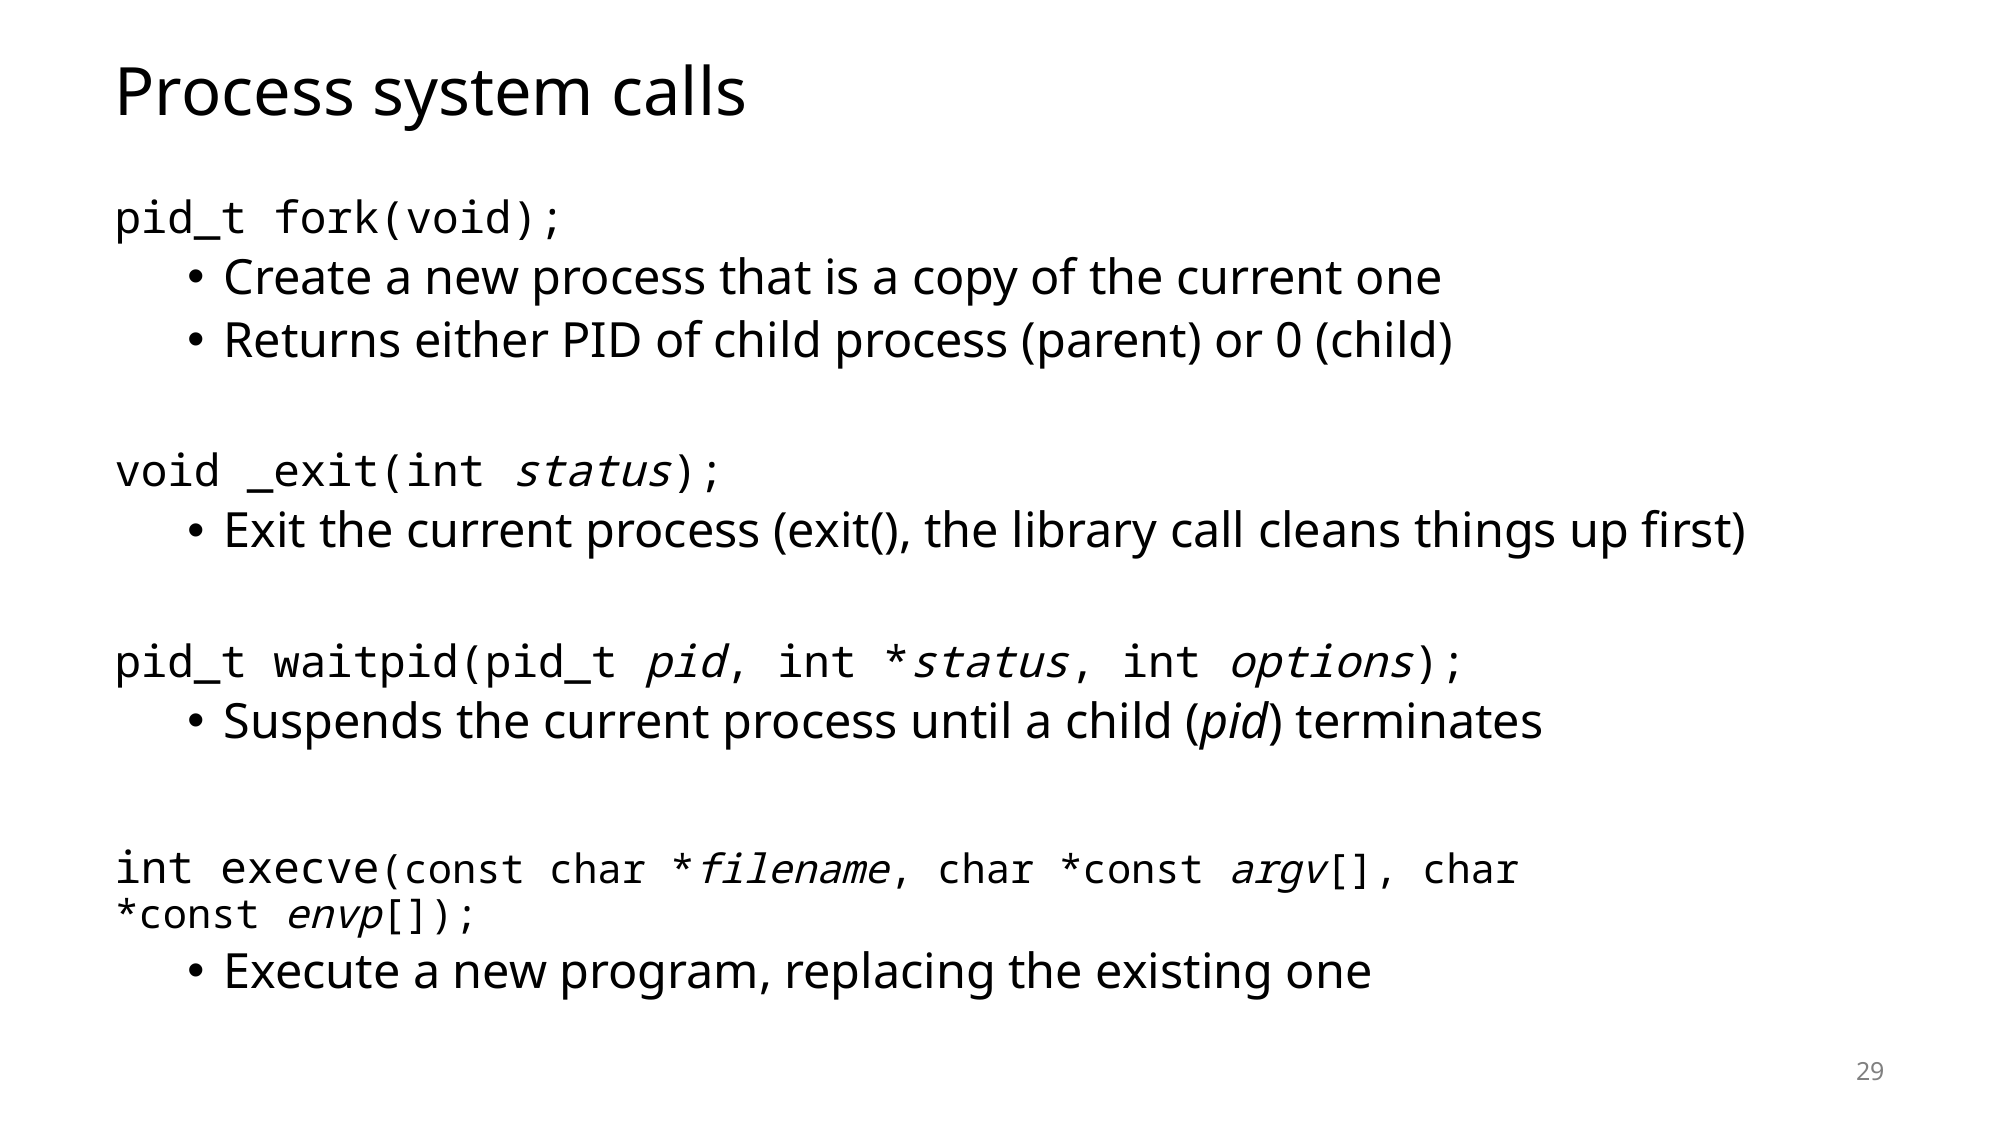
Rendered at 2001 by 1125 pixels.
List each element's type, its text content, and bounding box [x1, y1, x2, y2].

slide_number 29 [1749, 1042, 1900, 1103]
list pid_t fork(void); Create a new process that is a copy of the current one Returns either PID of child process (parent) or 0 (child) void _exit(int status); Exit the current process (exit(), the library call cleans things up first) pid_t waitpid(pid_t pid, int *status, int options); Suspends the current process until a child (pid) terminates int execve(const char *filename, char *const argv[], char *const envp[]); Execute a new program, replacing the existing one [99, 187, 1900, 1013]
title Process system calls [99, 37, 1900, 150]
